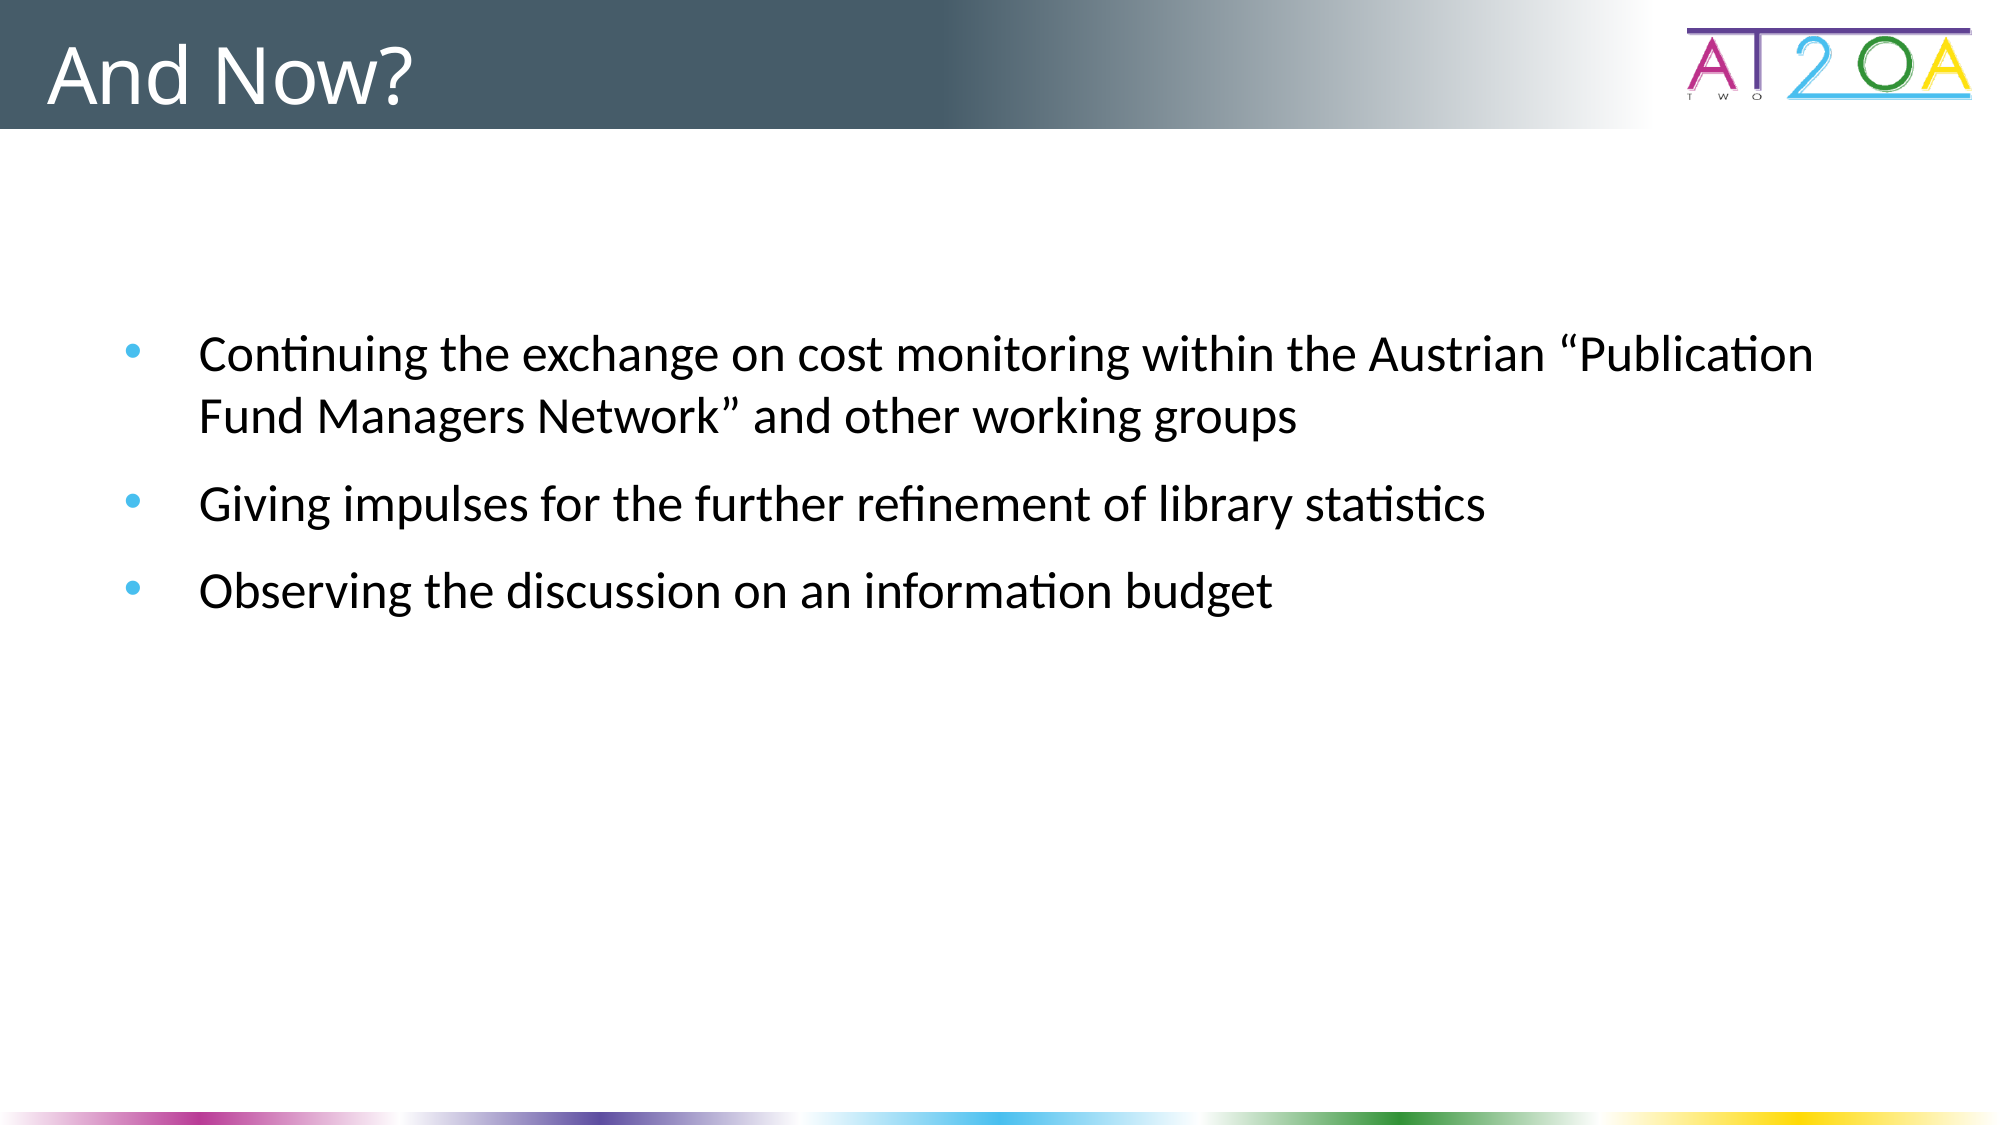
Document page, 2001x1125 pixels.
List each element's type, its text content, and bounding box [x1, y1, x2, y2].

picture [1687, 28, 1972, 100]
title And Now? [0, 0, 1654, 129]
text_box Continuing the exchange on cost monitoring within the Austrian “Publication Fund Managers Network” and other working groups Giving impulses for the further refinement of library statistics Observing the discussion on an information budget [109, 216, 1870, 627]
